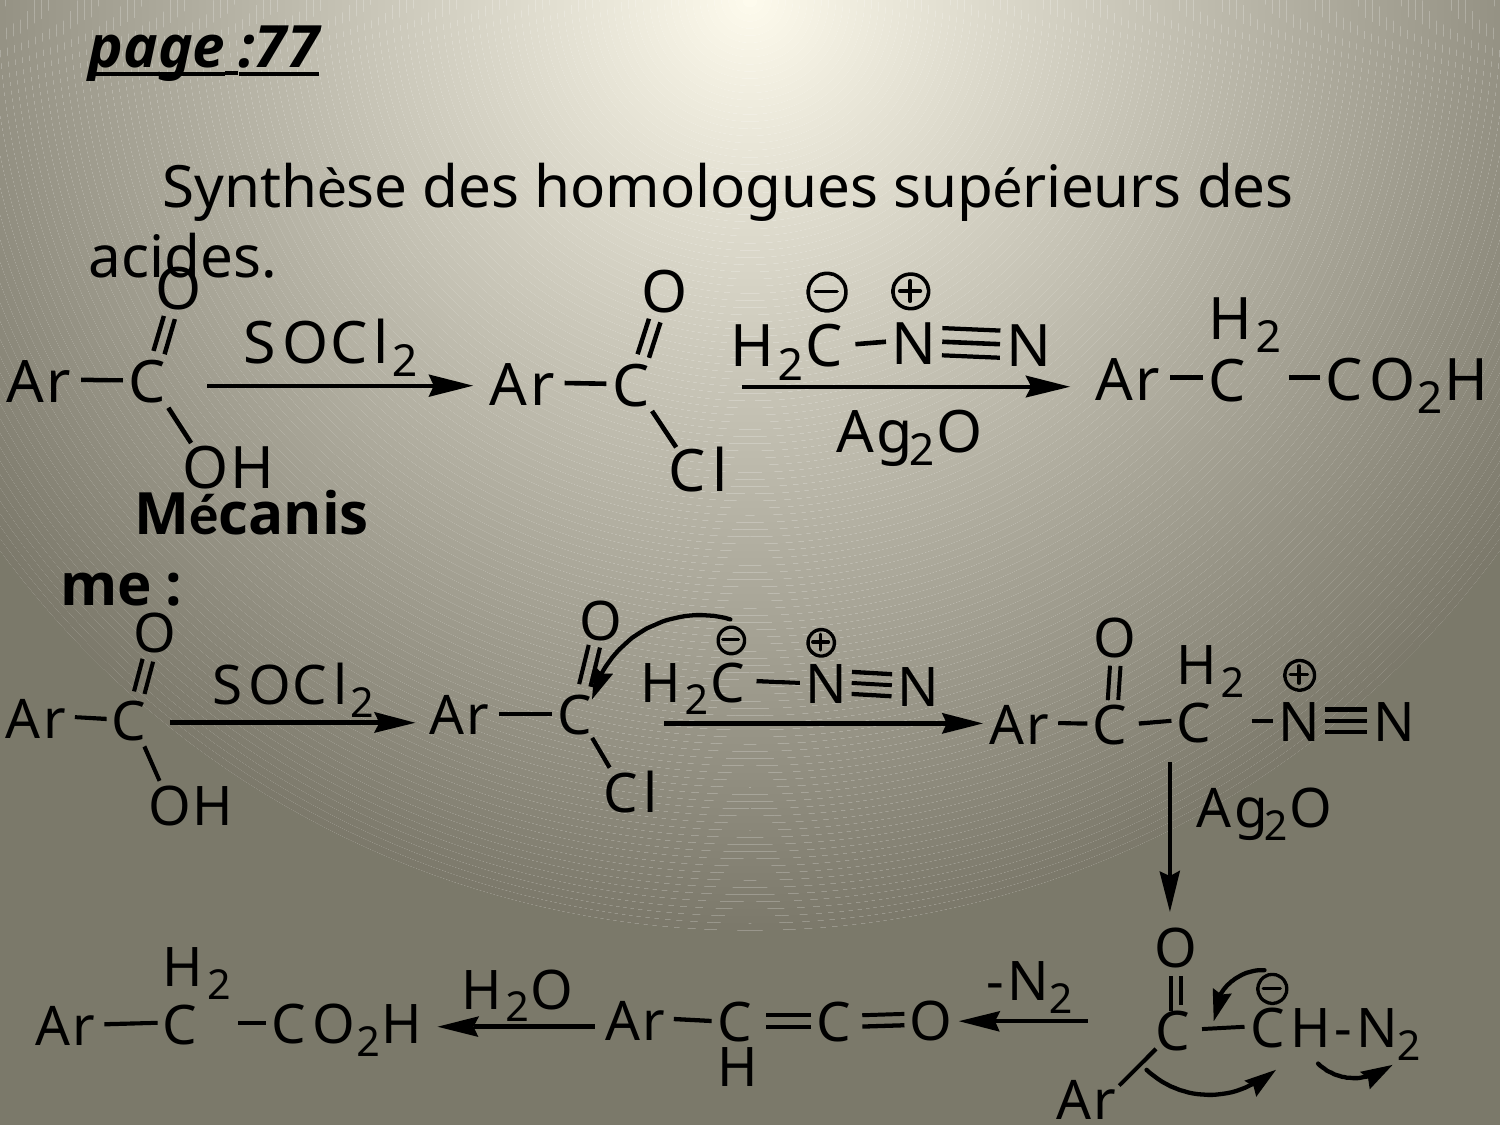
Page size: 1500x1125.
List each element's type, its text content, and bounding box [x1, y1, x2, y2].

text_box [0, 592, 1430, 1125]
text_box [0, 257, 1500, 499]
text_box Mécanisme : [45, 508, 432, 590]
text_box Réaction de Arndt-Eistert page :77 Synthèse des homologues supérieurs des acides. [73, 1, 1438, 256]
